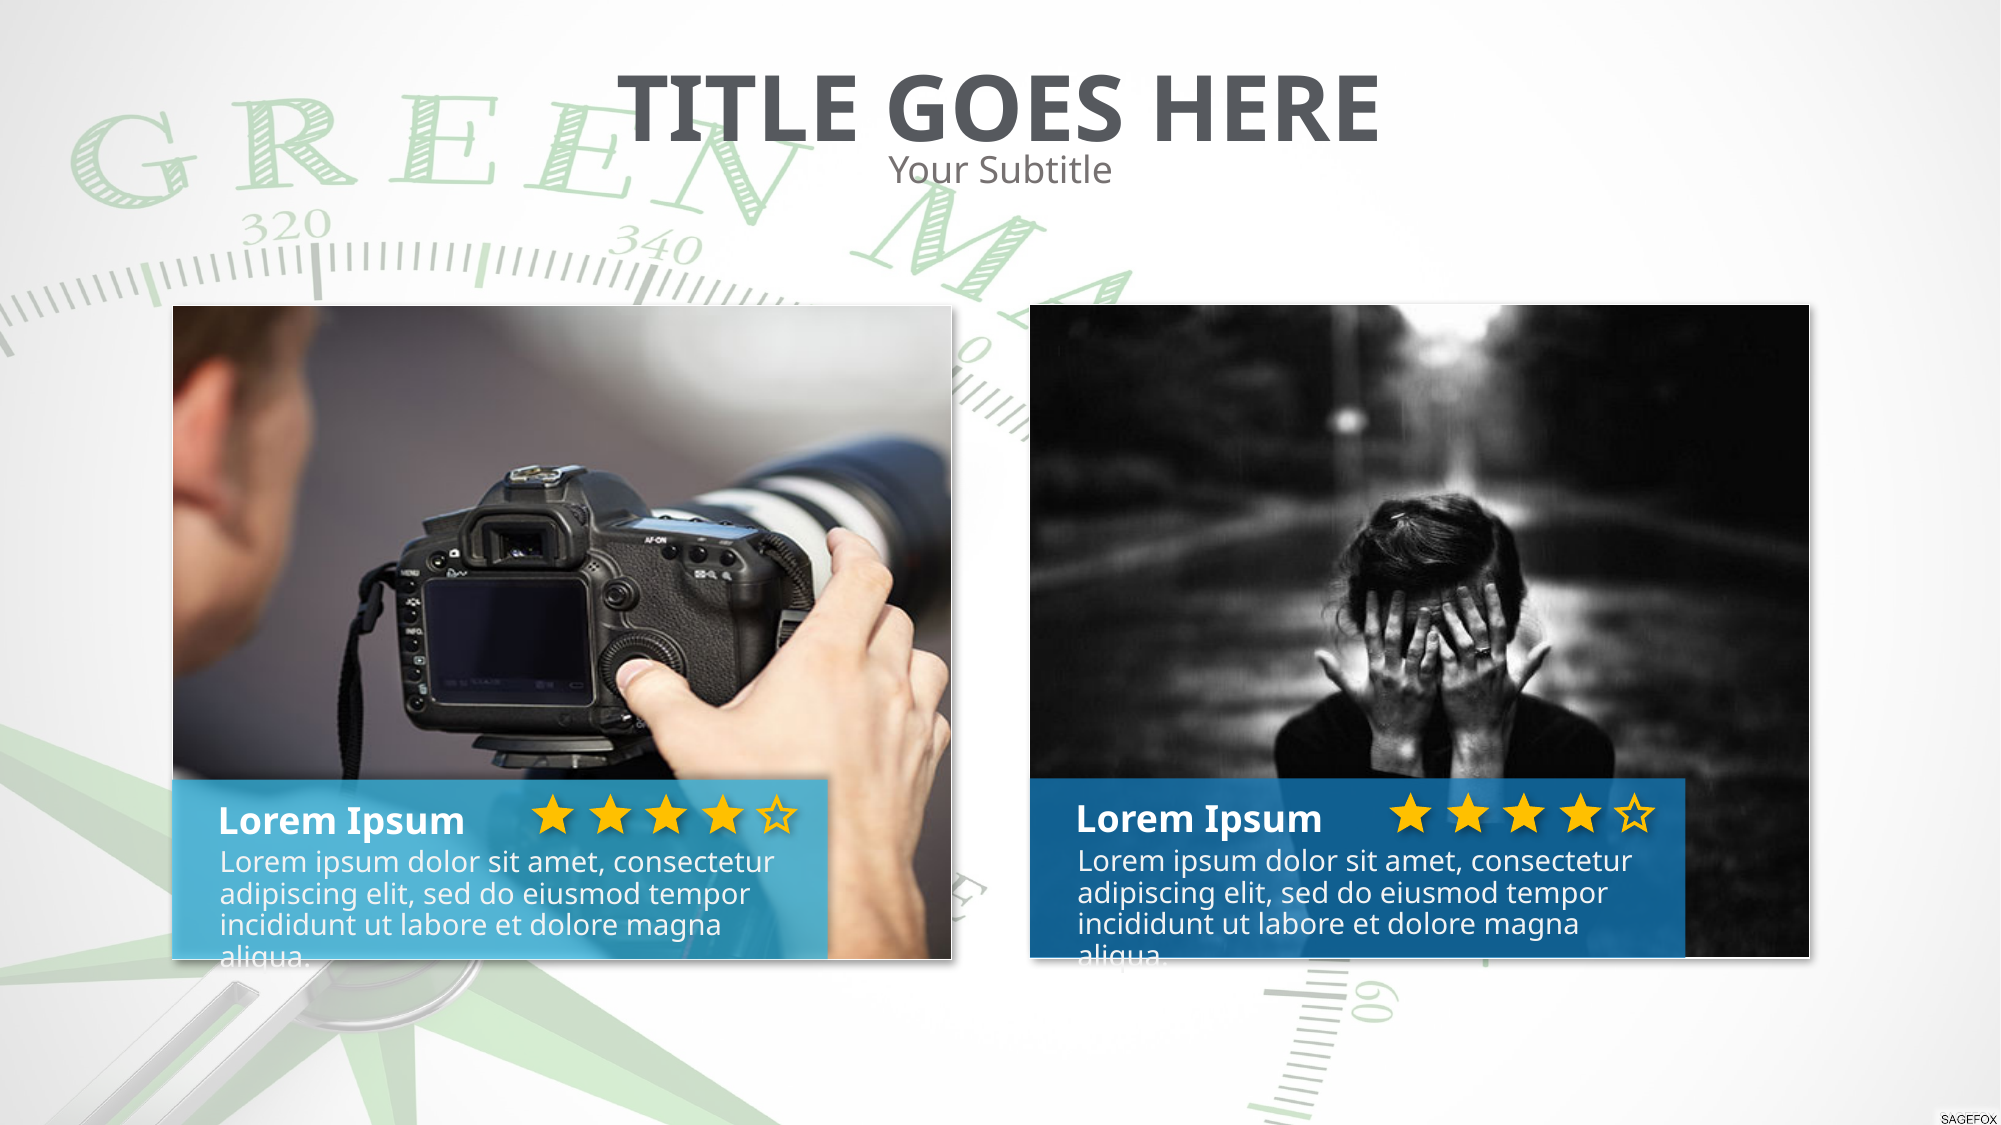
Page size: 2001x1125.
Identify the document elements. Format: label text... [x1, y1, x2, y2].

text_box Lorem ipsum dolor sit amet, consectetur adipiscing elit, sed do eiusmod tempor incididunt ut labore et dolore magna aliqua. [1077, 846, 1640, 952]
text_box [588, 793, 632, 834]
text_box [171, 779, 829, 960]
text_box [701, 793, 745, 834]
text_box [644, 793, 688, 834]
text_box Lorem Ipsum [202, 789, 503, 849]
text_box Lorem ipsum dolor sit amet, consectetur adipiscing elit, sed do eiusmod tempor incididunt ut labore et dolore magna aliqua. [219, 847, 782, 953]
picture [1938, 1114, 1999, 1125]
text_box [1613, 792, 1656, 833]
text_box [1502, 792, 1546, 833]
text_box [1559, 792, 1602, 833]
text_box [1389, 792, 1432, 833]
text_box [531, 793, 575, 834]
text_box [755, 793, 799, 834]
text_box Lorem Ipsum [1060, 788, 1361, 848]
text_box [1029, 777, 1687, 959]
text_box [1029, 303, 1811, 959]
text_box [1446, 792, 1490, 833]
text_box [548, 42, 1452, 199]
text_box [171, 305, 953, 960]
